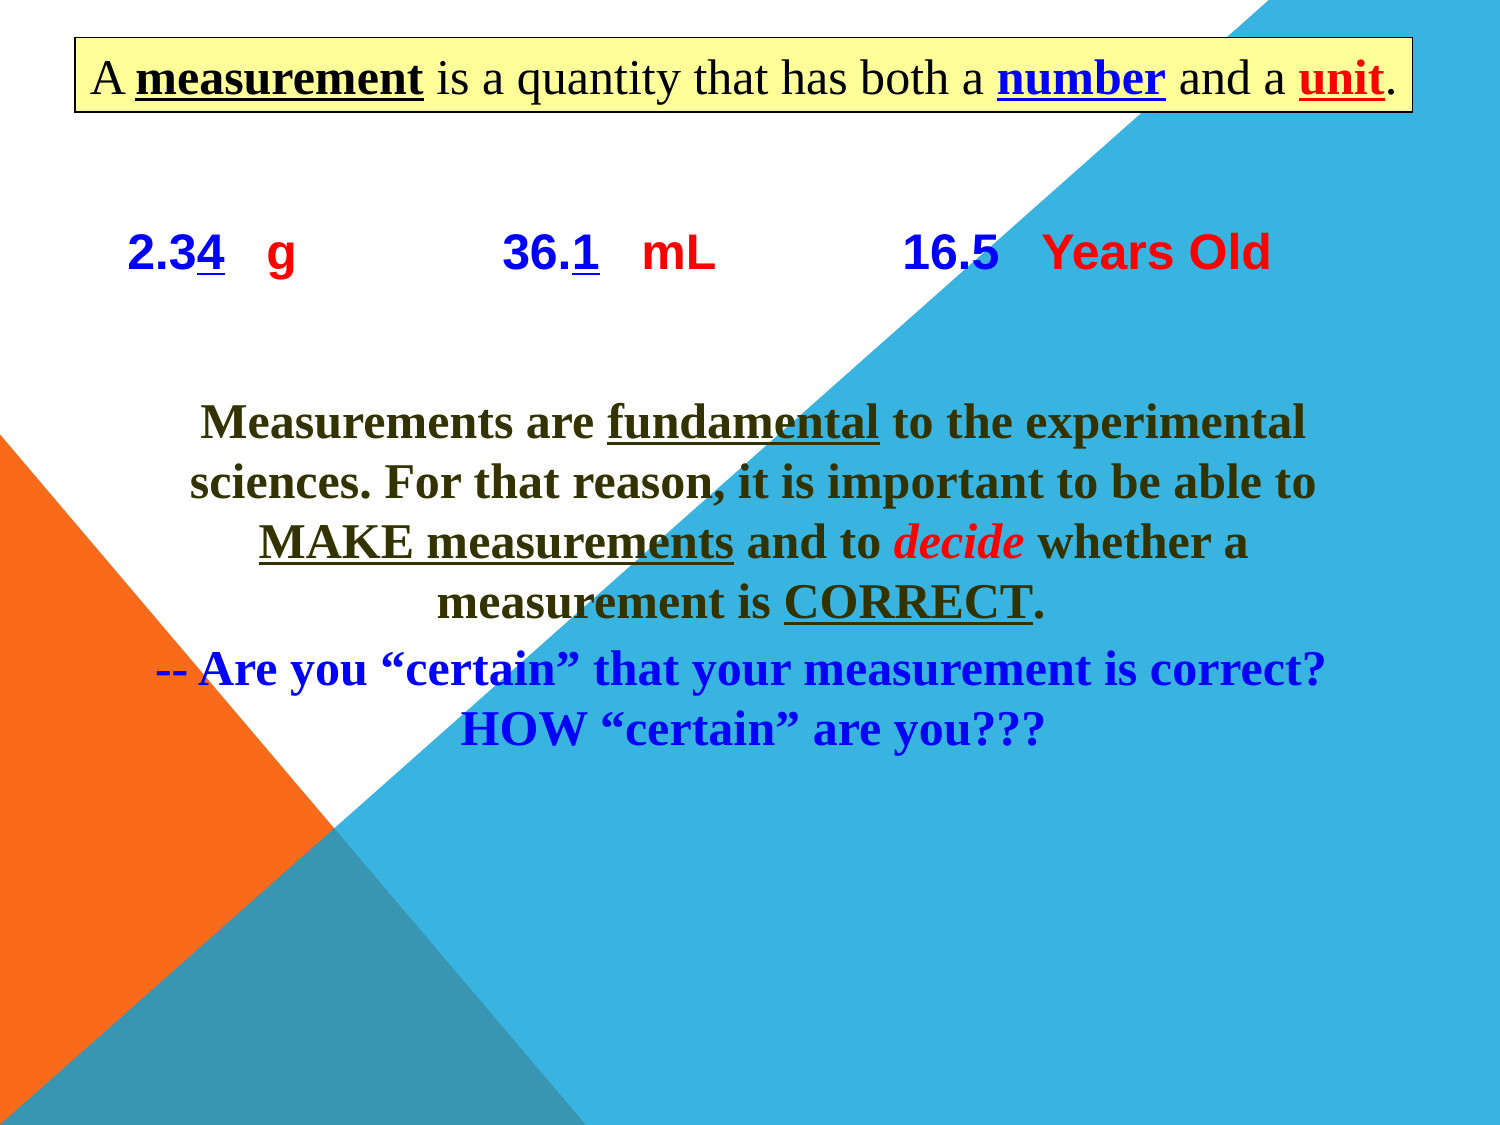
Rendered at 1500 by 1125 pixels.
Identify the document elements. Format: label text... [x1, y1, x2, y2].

text_box 36.1 mL [487, 212, 825, 288]
text_box 16.5 Years Old [887, 212, 1458, 288]
text_box Measurements are fundamental to the experimental sciences. For that reason, it is important to be able to MAKE measurements and to decide whether a measurement is CORRECT. -- Are you “certain” that your measurement is correct? HOW “certain” are you??? [74, 387, 1413, 776]
text_box A measurement is a quantity that has both a number and a unit. [74, 37, 1413, 113]
text_box 2.34 g [112, 212, 450, 288]
